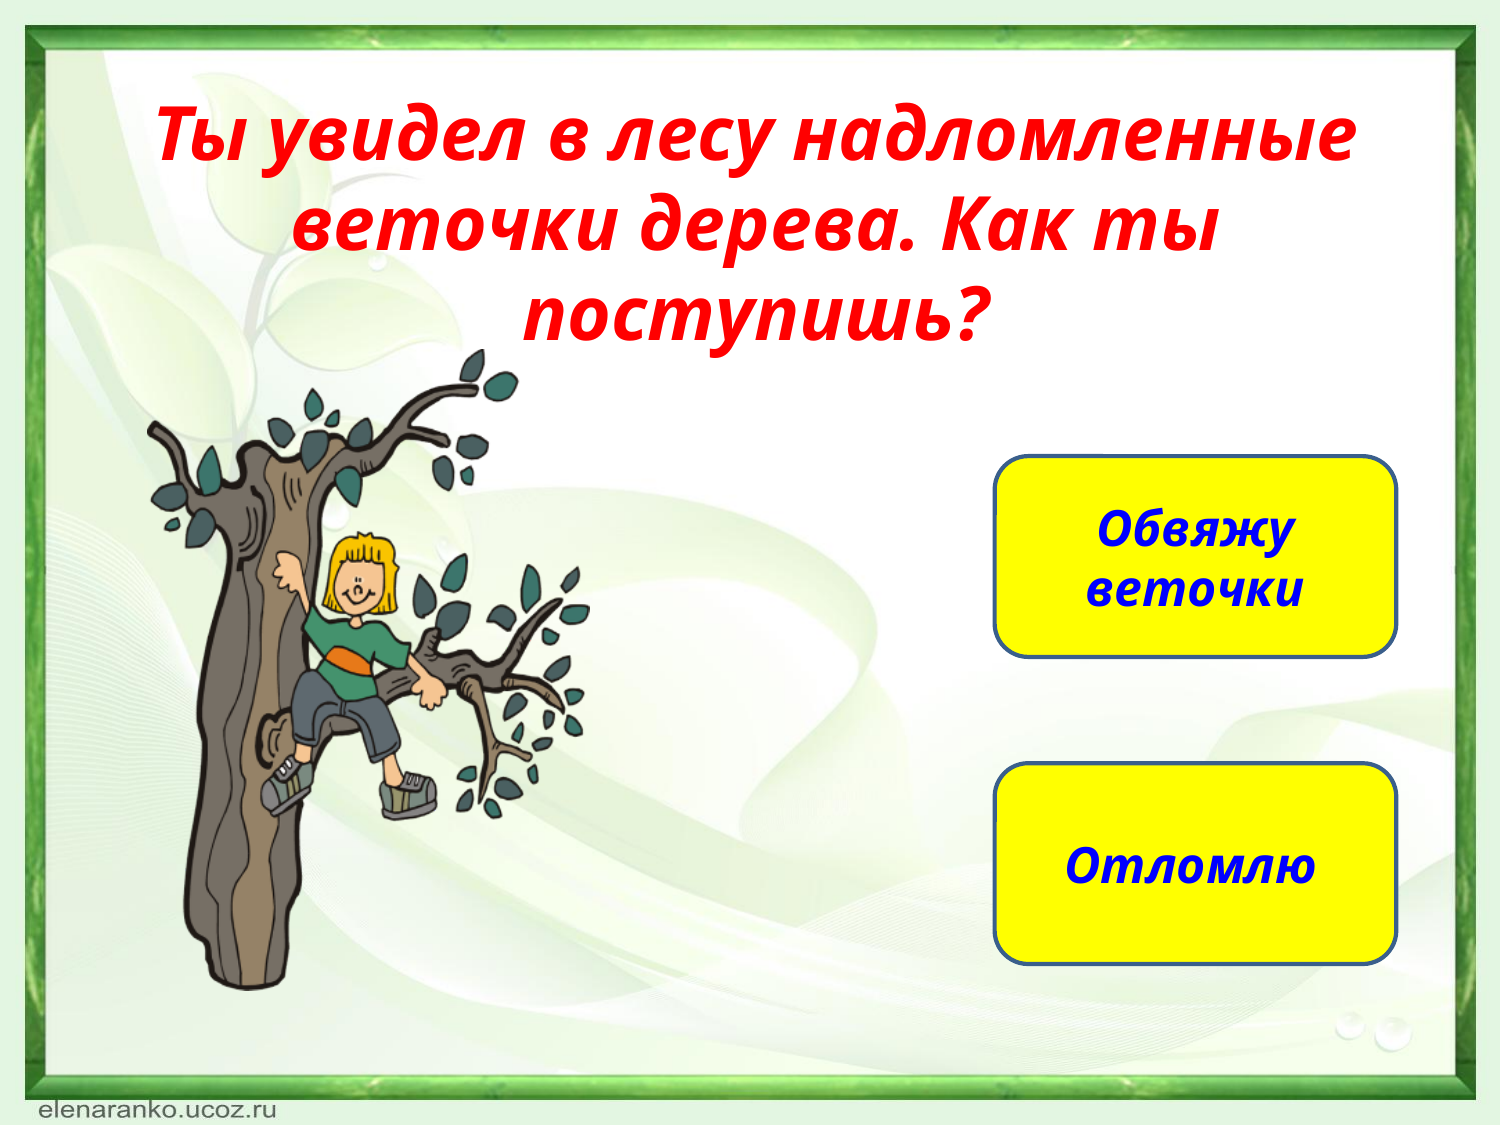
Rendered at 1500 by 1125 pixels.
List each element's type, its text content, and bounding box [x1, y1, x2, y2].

text_box Отломлю [992, 761, 1399, 967]
text_box Ты увидел в лесу надломленные веточки дерева. Как ты поступишь? [100, 78, 1412, 363]
picture [0, 0, 1500, 1125]
text_box Обвяжу веточки [992, 453, 1399, 660]
